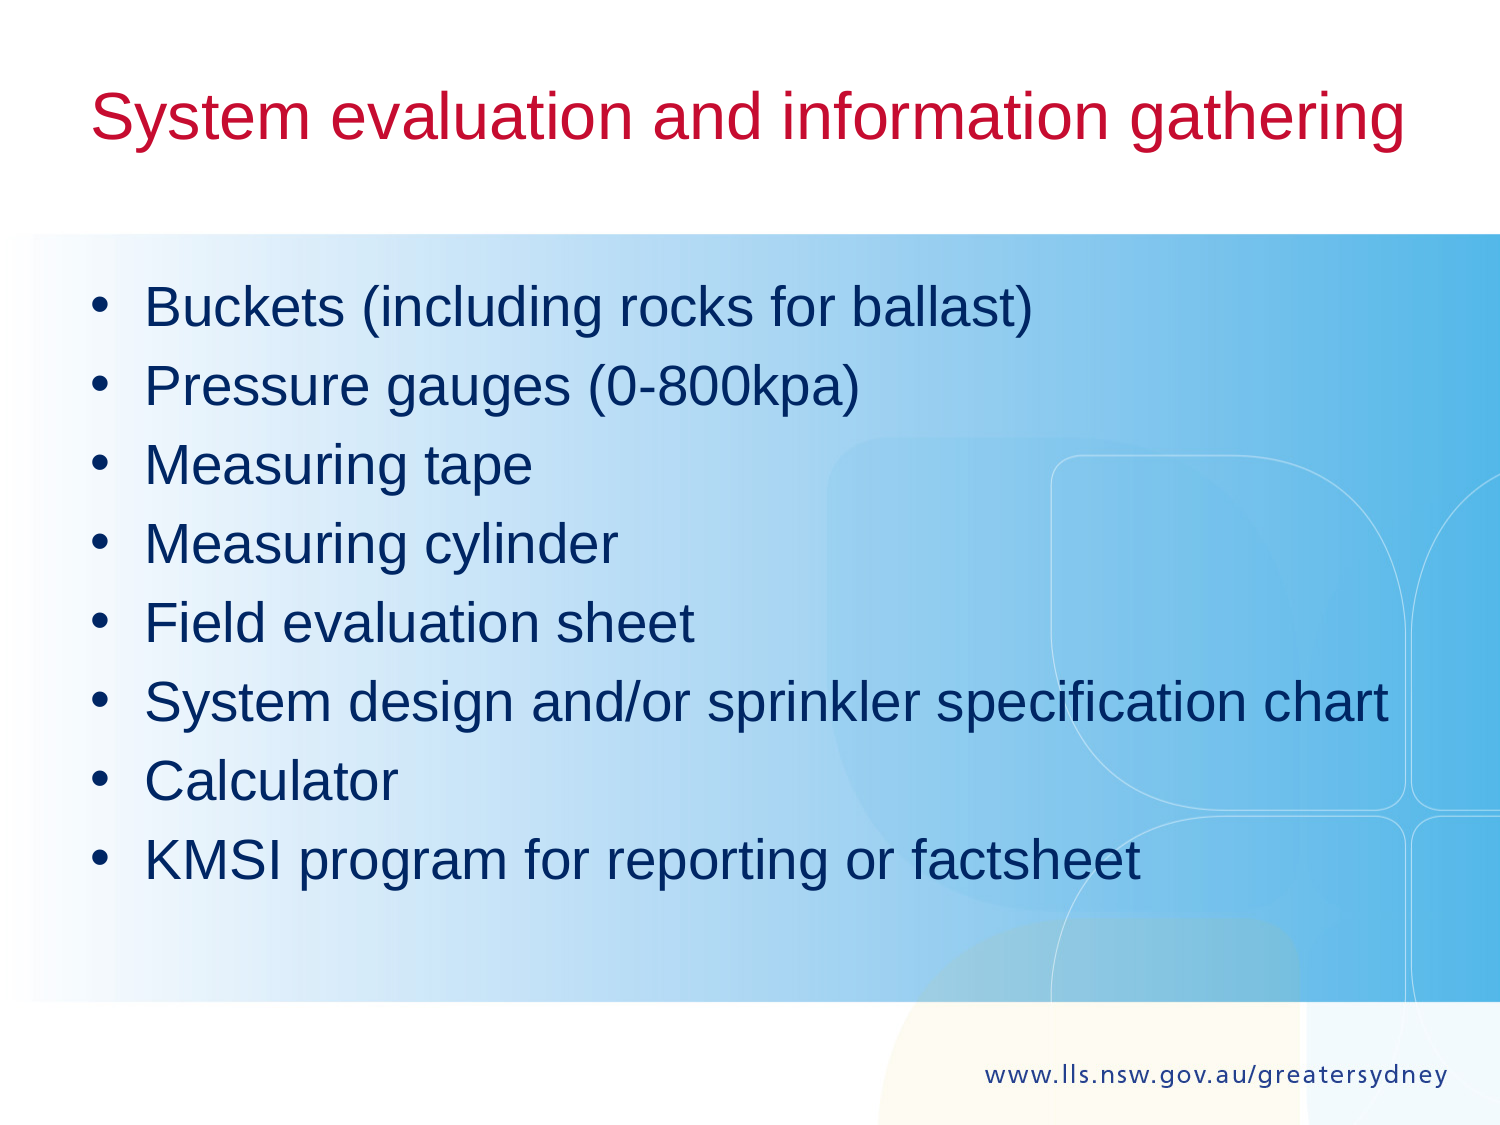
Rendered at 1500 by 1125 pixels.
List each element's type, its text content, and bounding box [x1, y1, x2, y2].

picture [0, 0, 1500, 1125]
title System evaluation and information gathering [75, 45, 1425, 181]
list Buckets (including rocks for ballast) Pressure gauges (0-800kpa) Measuring tape Measuring cylinder Field evaluation sheet System design and/or sprinkler specification chart Calculator KMSI program for reporting or factsheet [75, 262, 1425, 951]
